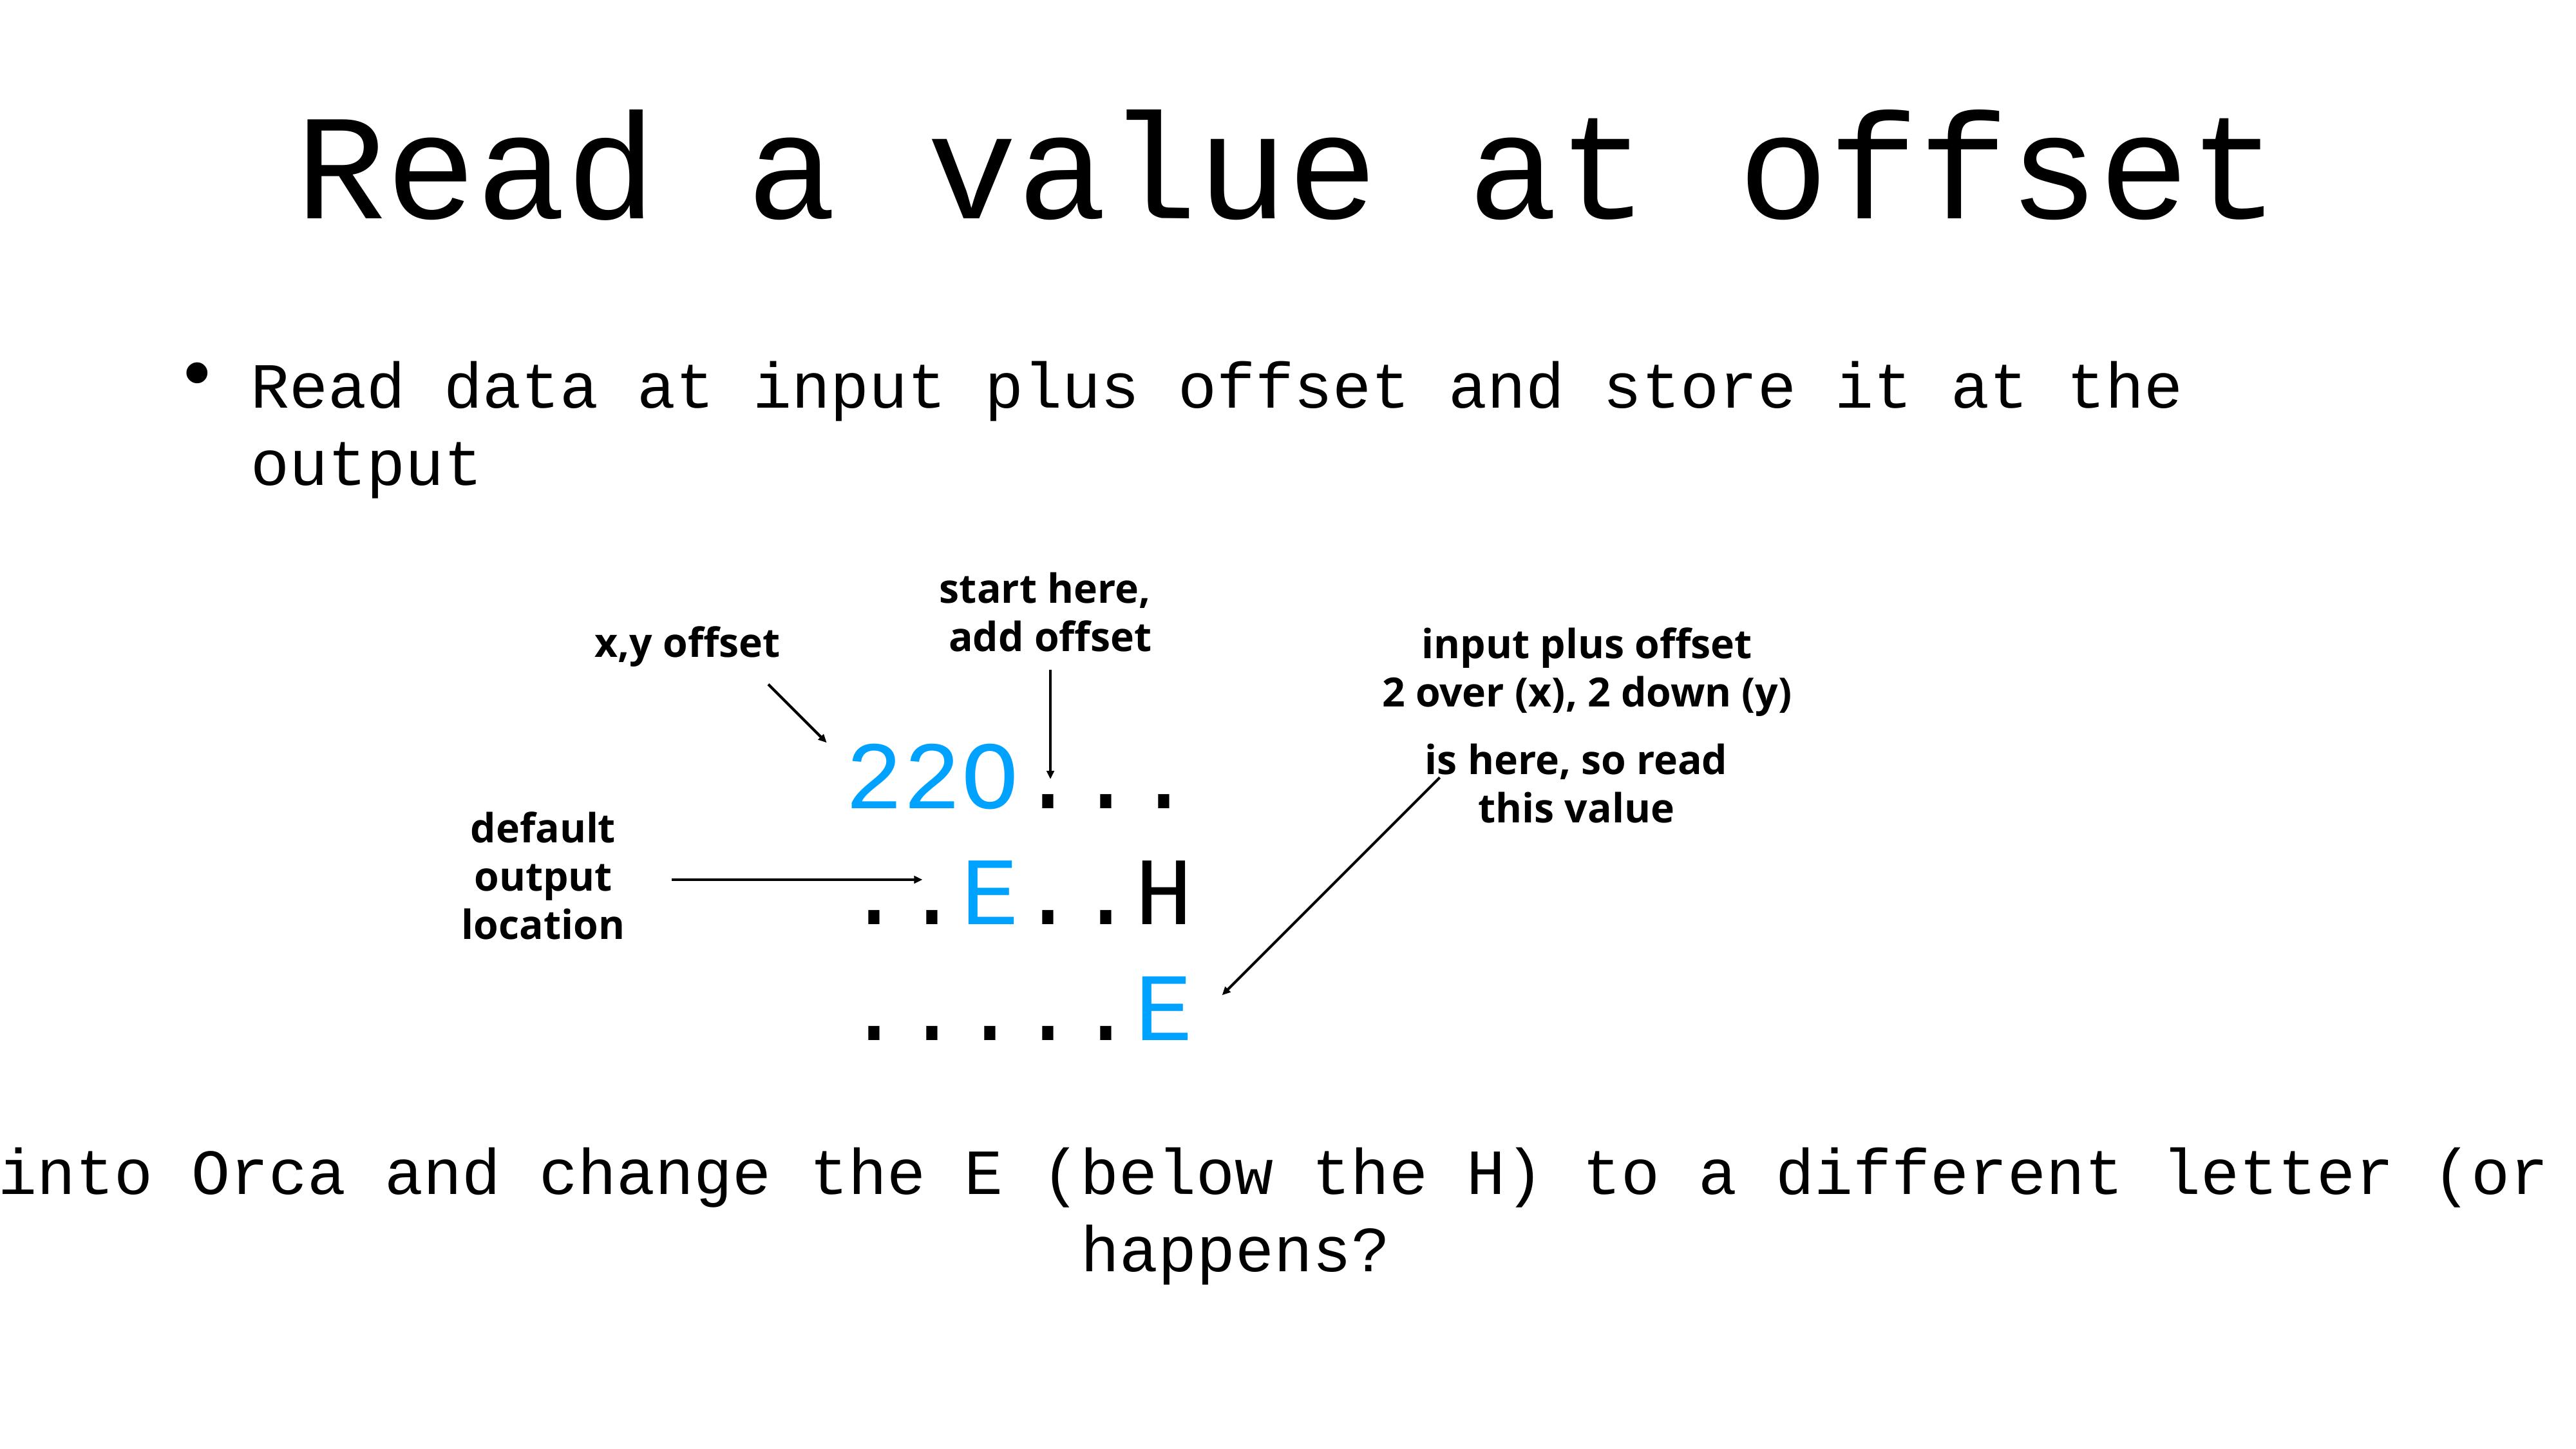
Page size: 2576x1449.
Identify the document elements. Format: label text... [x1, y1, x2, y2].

text_box [671, 875, 923, 884]
text_box [1222, 797, 1419, 996]
text_box default output location [456, 797, 630, 953]
text_box x,y offset [589, 611, 786, 670]
text_box 22O... ..E..H .....E [840, 706, 1587, 1065]
text_box [1046, 670, 1055, 779]
text_box start here, add offset [934, 558, 1167, 665]
text_box input plus offset 2 over (x), 2 down (y) [1376, 612, 1798, 721]
text_box Copy this grid into Orca and change the E (below the H) to a different letter (or number). What happens? [0, 1124, 2576, 1290]
list Read data at input plus offset and store it at the output [178, 337, 2398, 553]
text_box is here, so read this value [1419, 728, 1734, 837]
text_box [768, 684, 827, 743]
title Read a value at offset [178, 37, 2398, 279]
